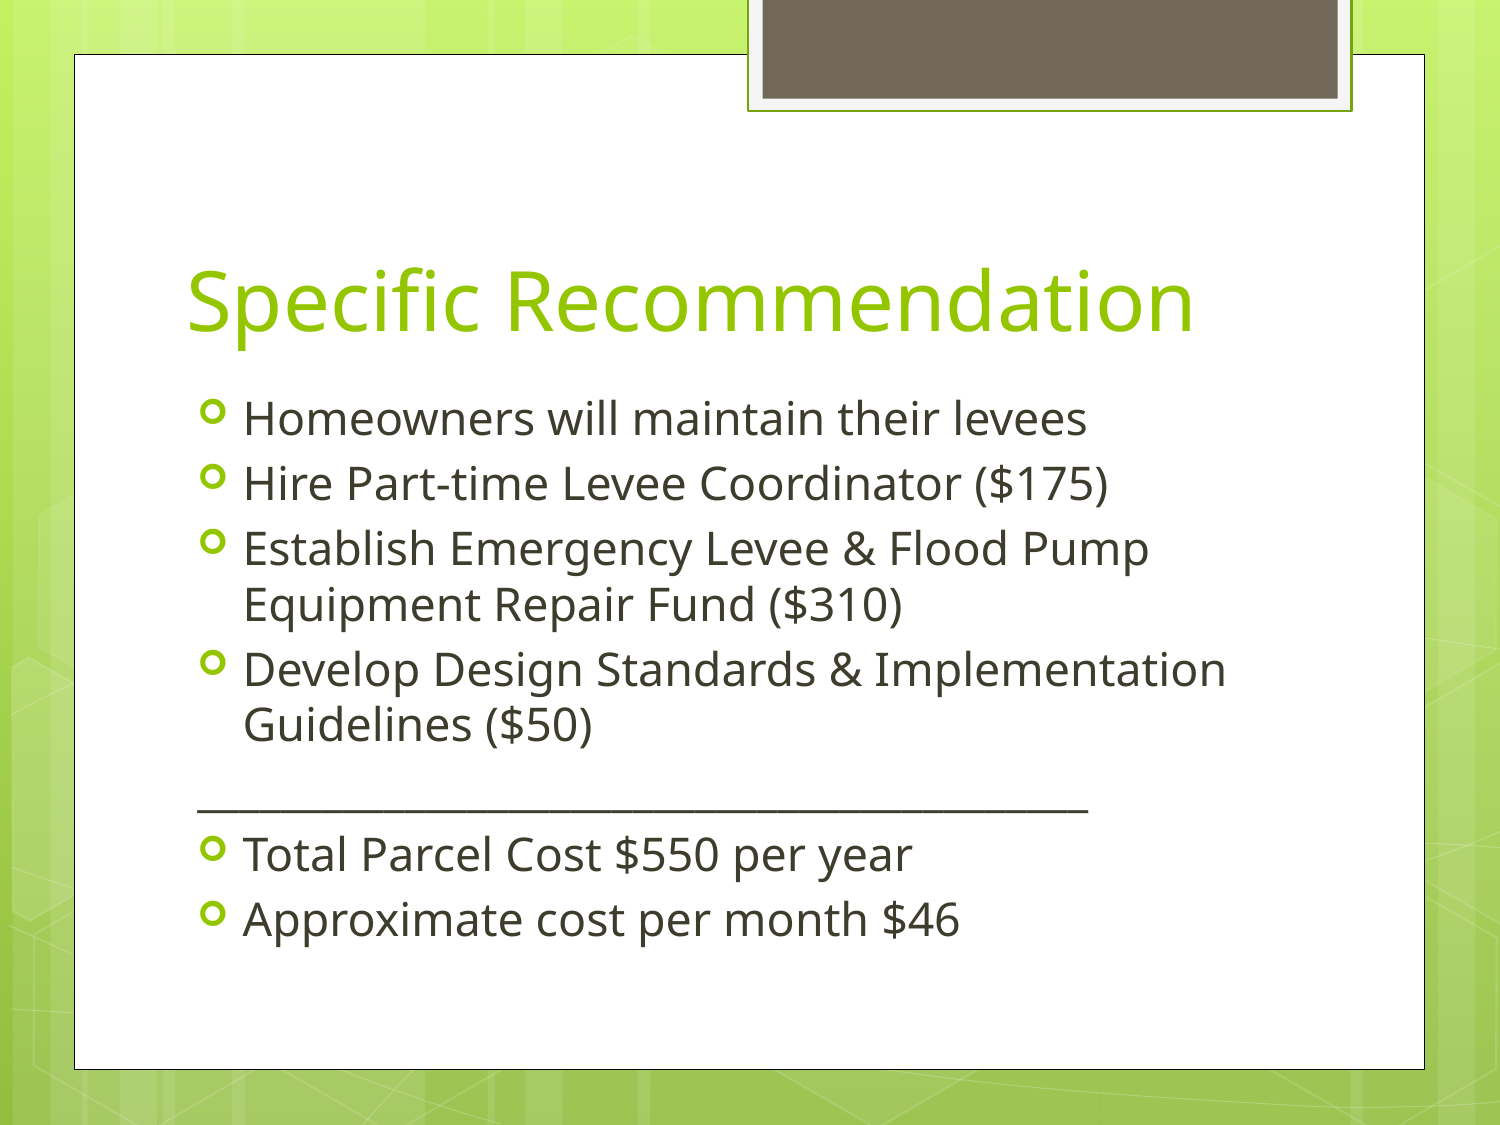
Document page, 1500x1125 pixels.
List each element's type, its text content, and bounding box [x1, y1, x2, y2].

title Specific Recommendation [171, 168, 1324, 357]
list Homeowners will maintain their levees Hire Part-time Levee Coordinator ($175) Establish Emergency Levee & Flood Pump Equipment Repair Fund ($310) Develop Design Standards & Implementation Guidelines ($50) ___________________________________________ Total Parcel Cost $550 per year Approximate cost per month $46 [171, 381, 1283, 957]
